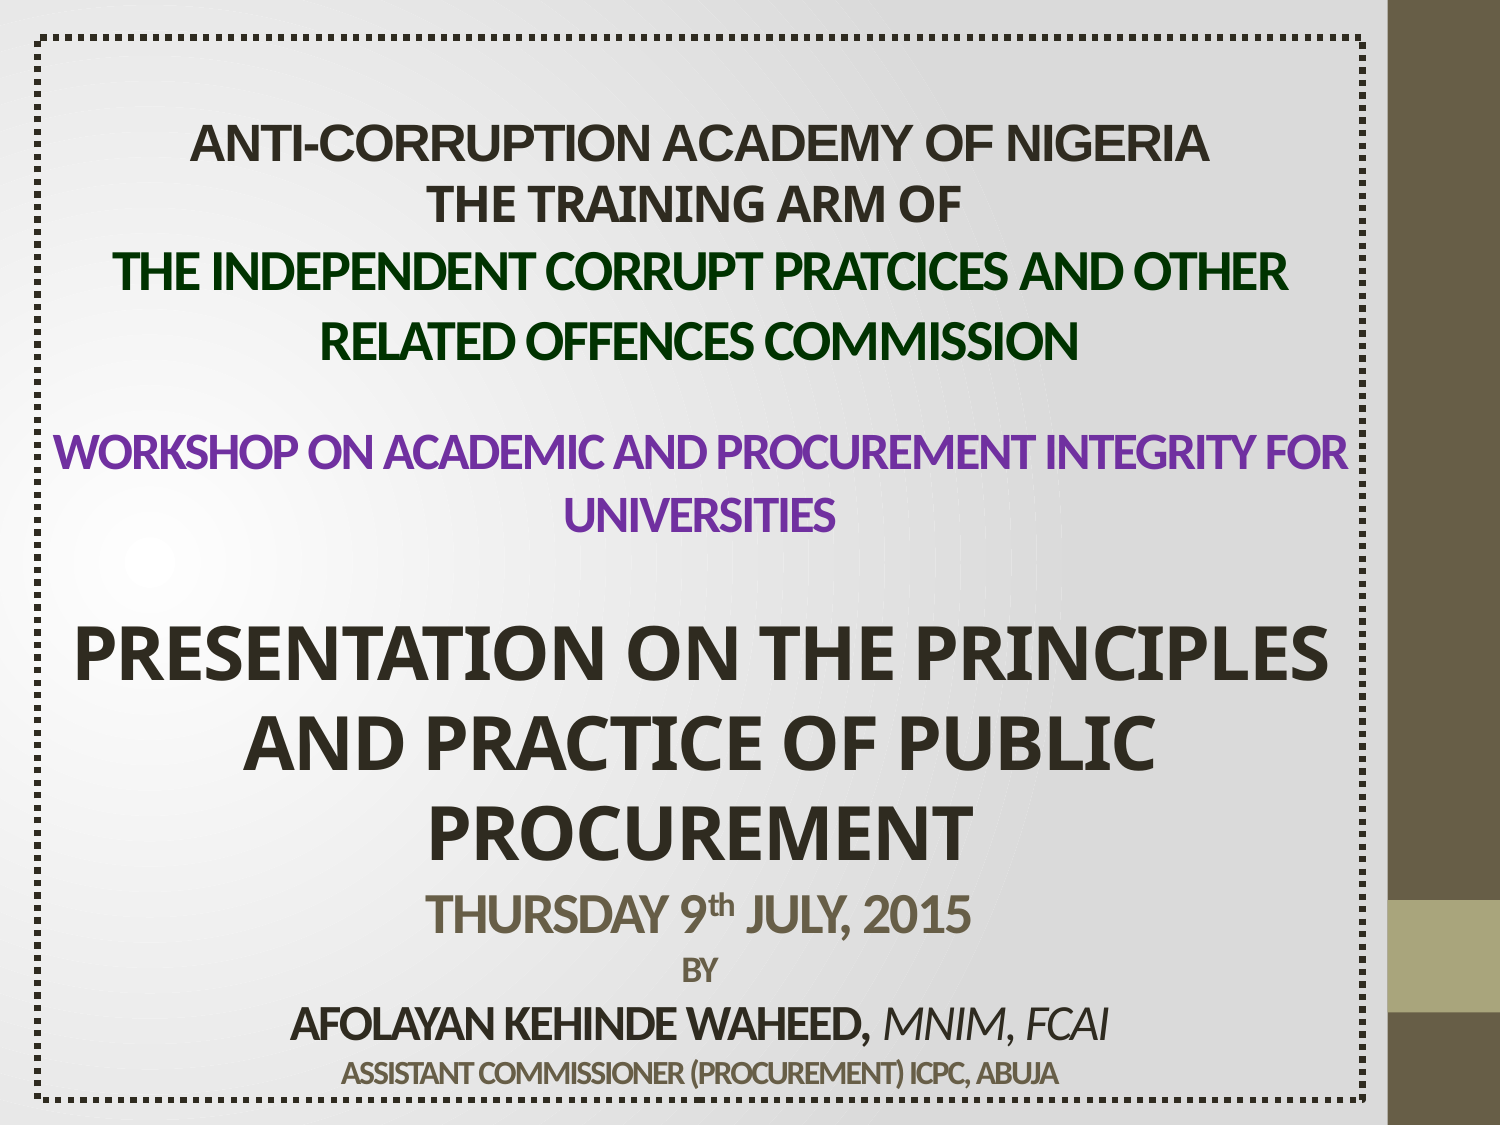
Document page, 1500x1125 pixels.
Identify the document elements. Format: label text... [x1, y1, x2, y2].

title ANTI-CORRUPTION ACADEMY OF NIGERIA THE TRAINING ARM OF THE INDEPENDENT CORRUPT PRATCICES AND OTHER RELATED OFFENCES COMMISSION WORKSHOP ON ACADEMIC AND PROCUREMENT INTEGRITY FOR UNIVERSITIES PRESENTATION ON THE PRINCIPLES AND PRACTICE OF PUBLIC PROCUREMENT THURSDAY 9th JULY, 2015 BY AFOLAYAN KEHINDE WAHEED, MNIM, FCAI ASSISTANT COMMISSIONER (PROCUREMENT) ICPC, ABUJA [37, 37, 1363, 1100]
